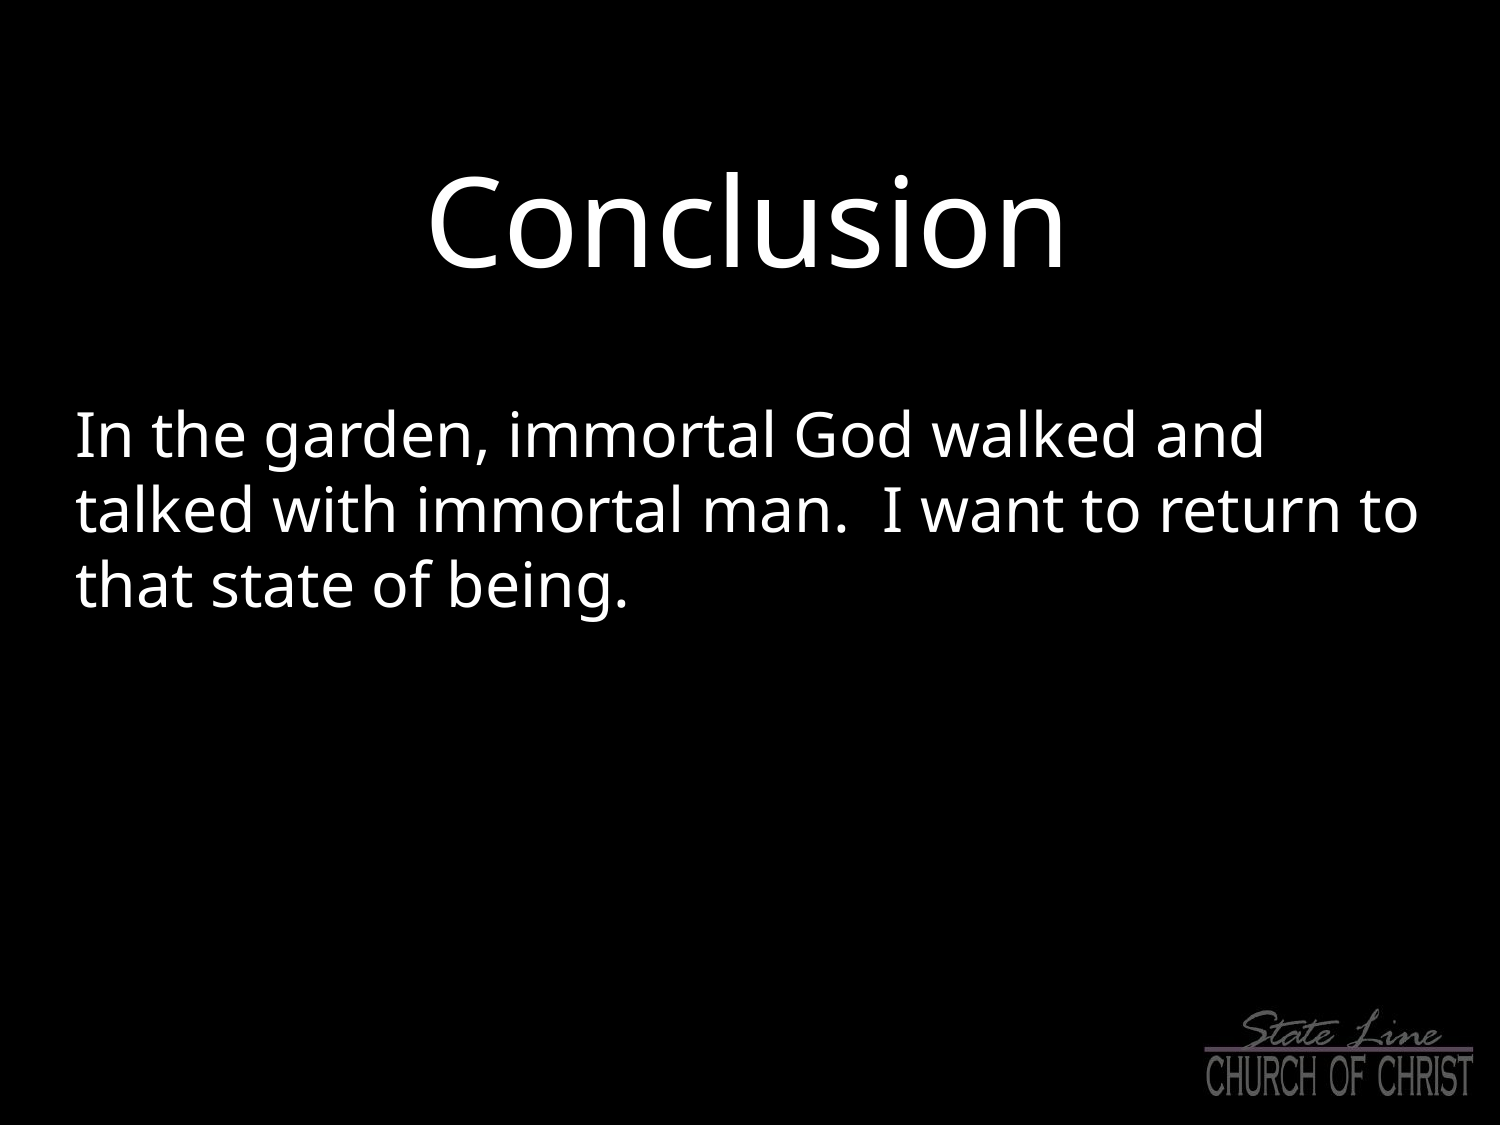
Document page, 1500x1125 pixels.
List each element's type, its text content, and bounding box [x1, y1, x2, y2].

text_box In the garden, immortal God walked and talked with immortal man. I want to return to that state of being. [60, 408, 1440, 912]
text_box Conclusion [21, 127, 1474, 408]
picture [1203, 1004, 1474, 1099]
